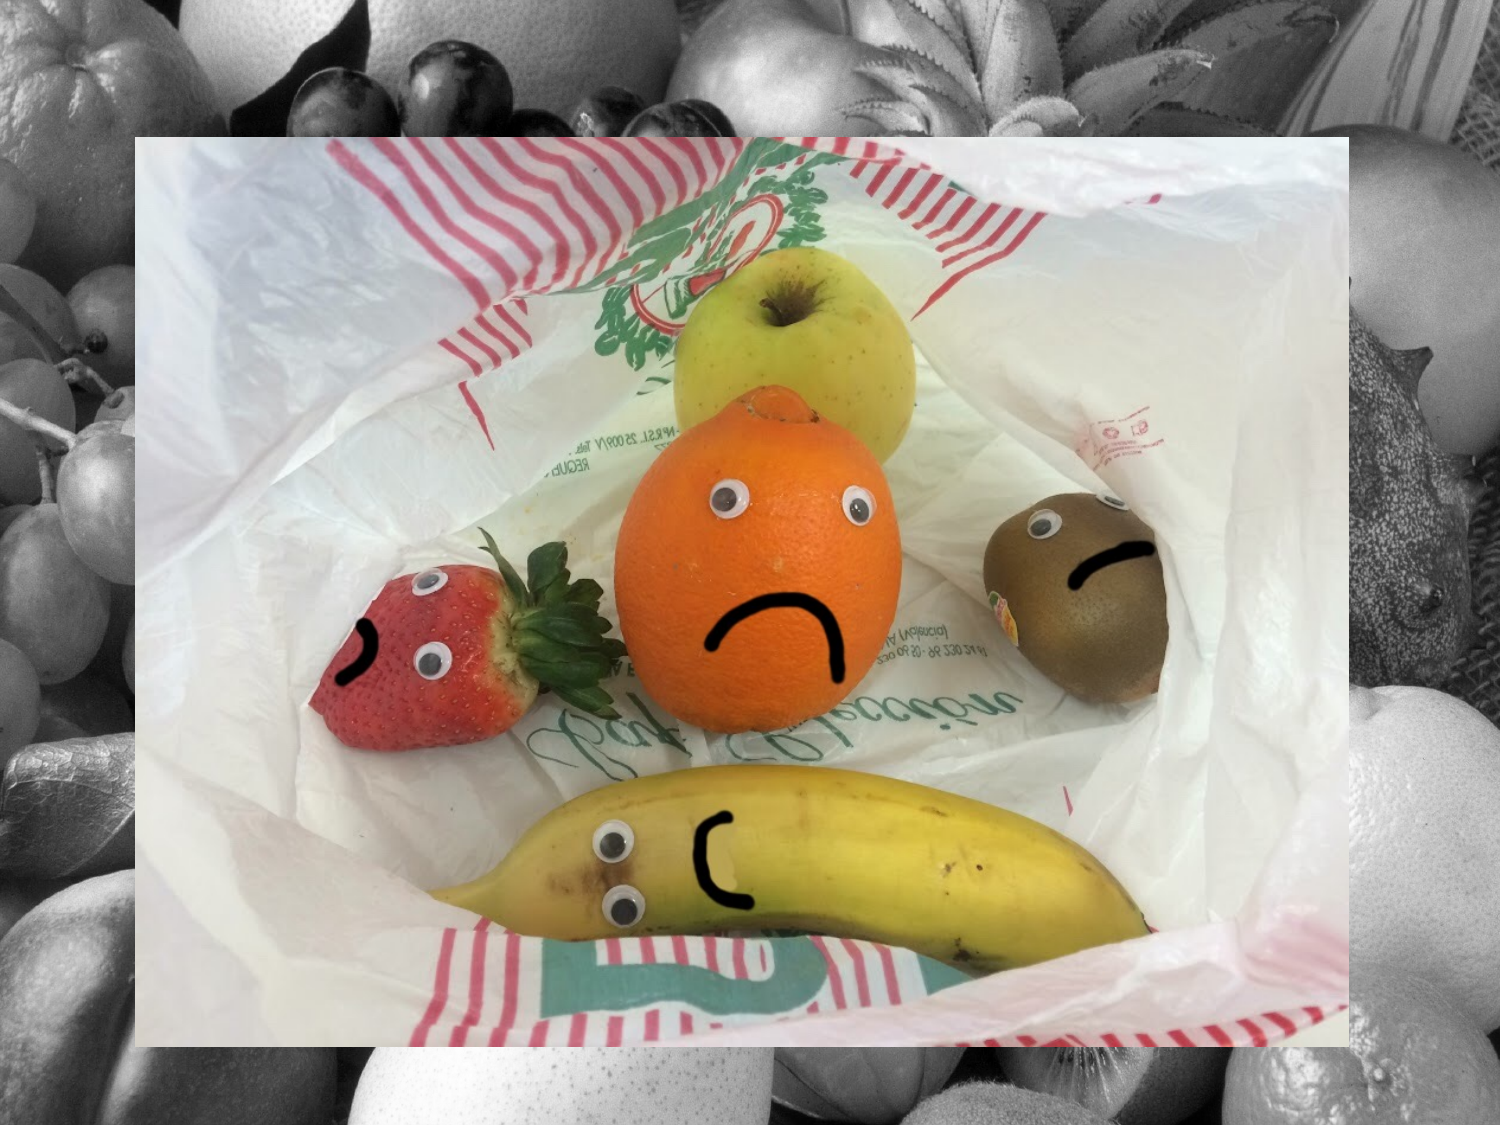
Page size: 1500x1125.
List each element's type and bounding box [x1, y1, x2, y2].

list [135, 136, 1349, 1048]
